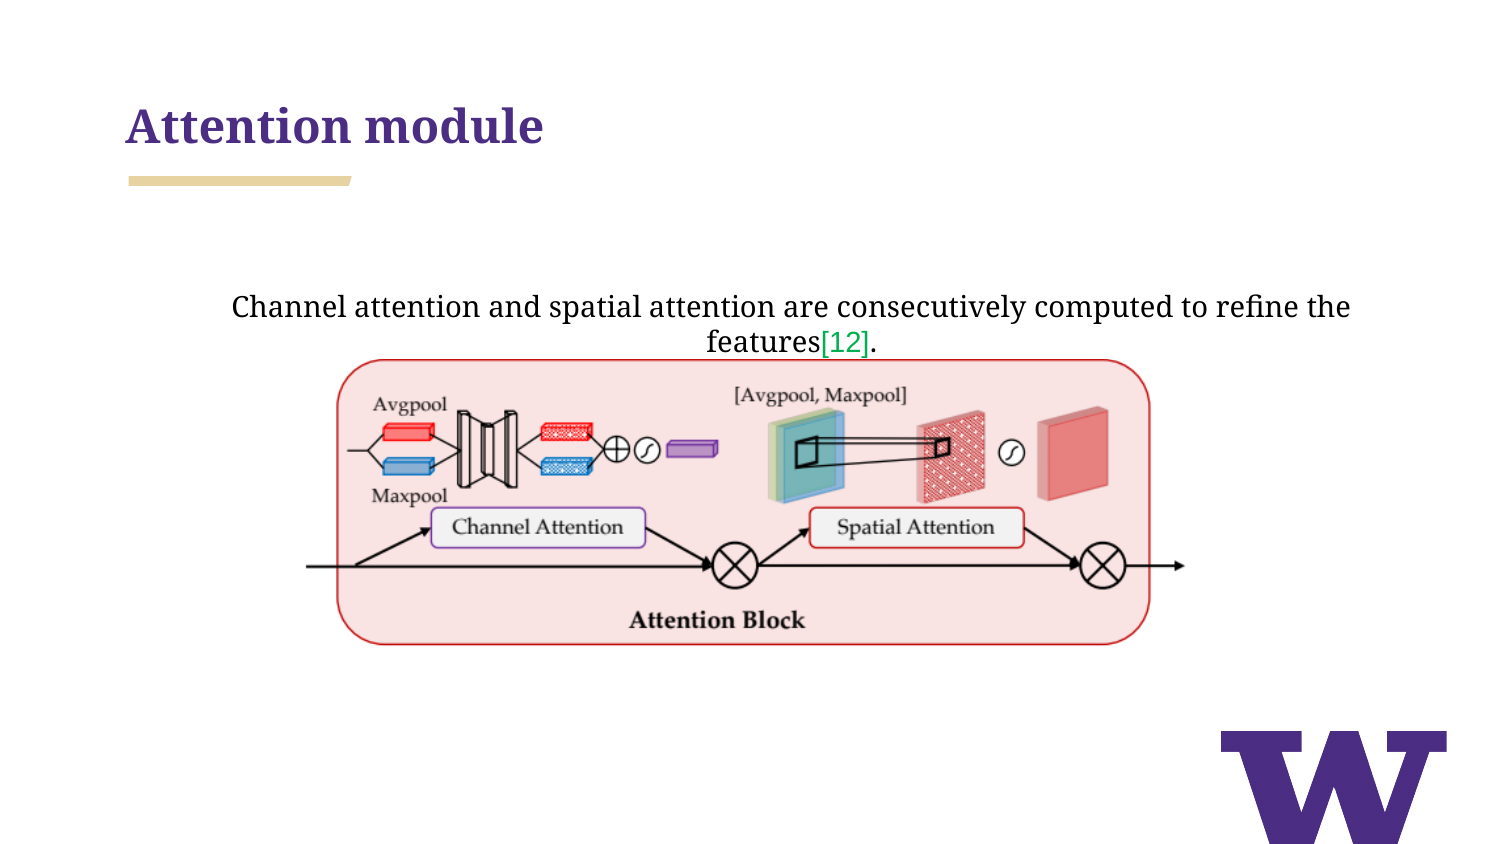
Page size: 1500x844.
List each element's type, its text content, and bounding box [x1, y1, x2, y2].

picture [1221, 731, 1447, 844]
text_box Channel attention and spatial attention are consecutively computed to refine the features[12]. [167, 281, 1417, 366]
picture [128, 176, 352, 186]
title Attention module [110, 45, 1453, 168]
picture [305, 359, 1195, 650]
